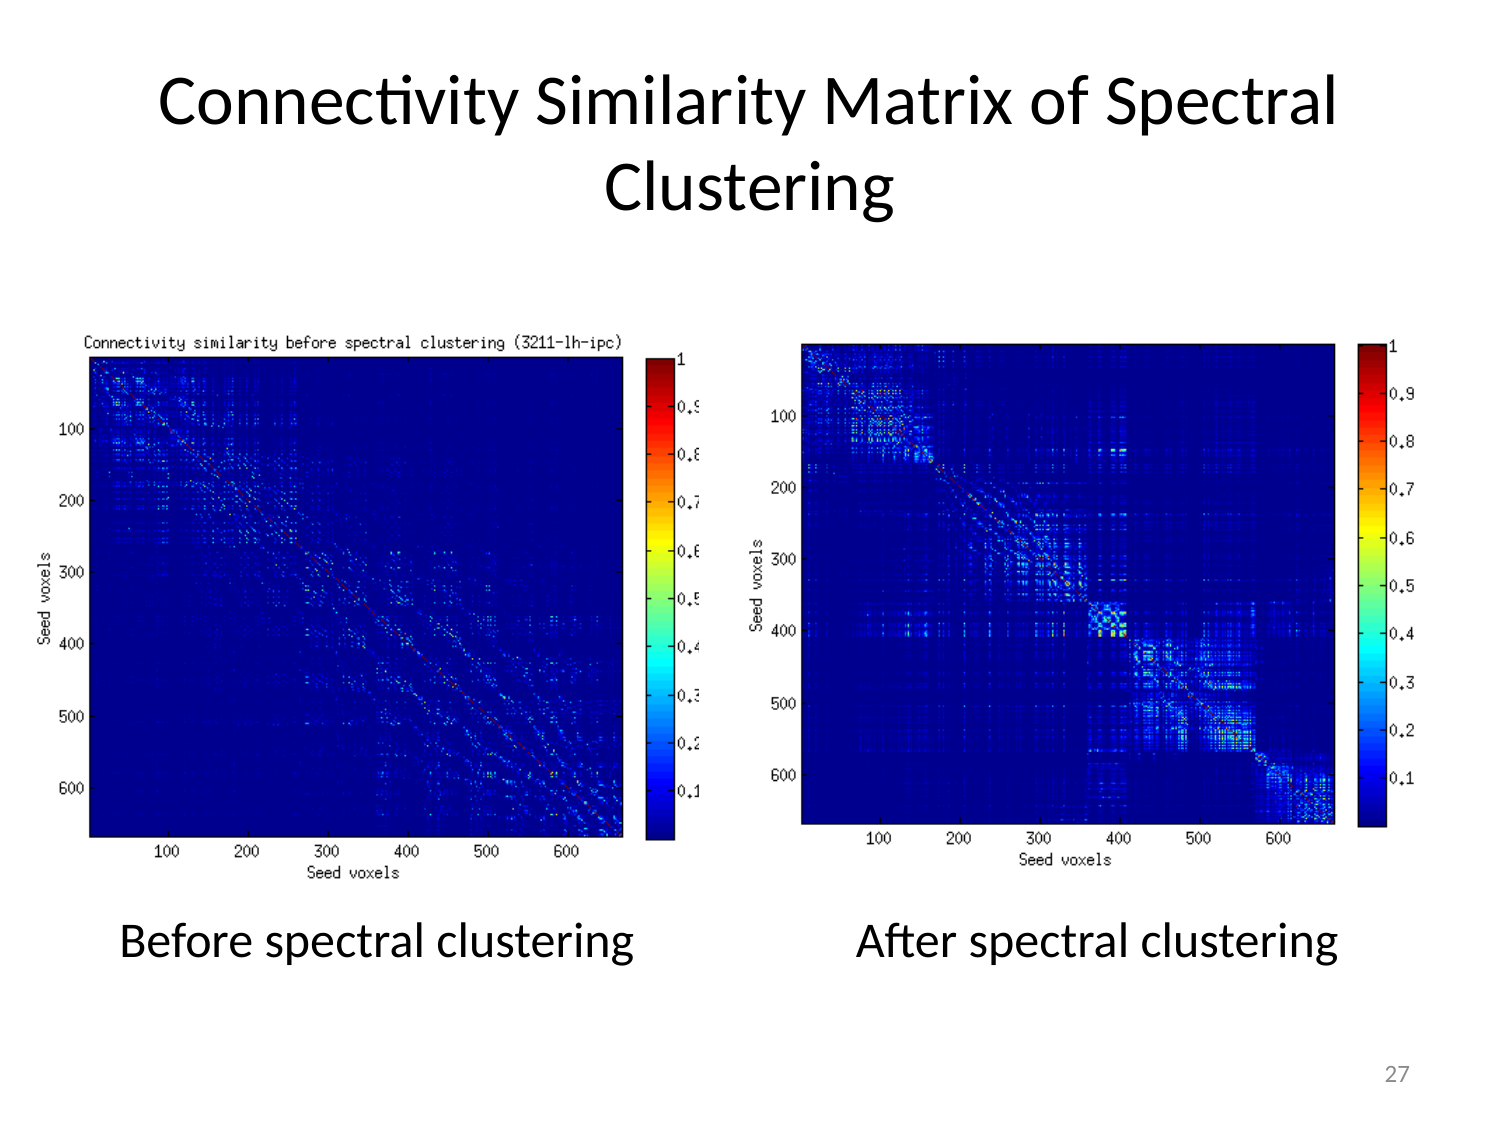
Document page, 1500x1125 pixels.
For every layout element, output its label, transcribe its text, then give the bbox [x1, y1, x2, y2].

text_box After spectral clustering [841, 899, 1354, 975]
title Connectivity Similarity Matrix of Spectral Clustering [75, 45, 1425, 233]
picture [0, 299, 1485, 901]
slide_number 26 [1074, 1042, 1425, 1103]
text_box Before spectral clustering [104, 910, 650, 975]
